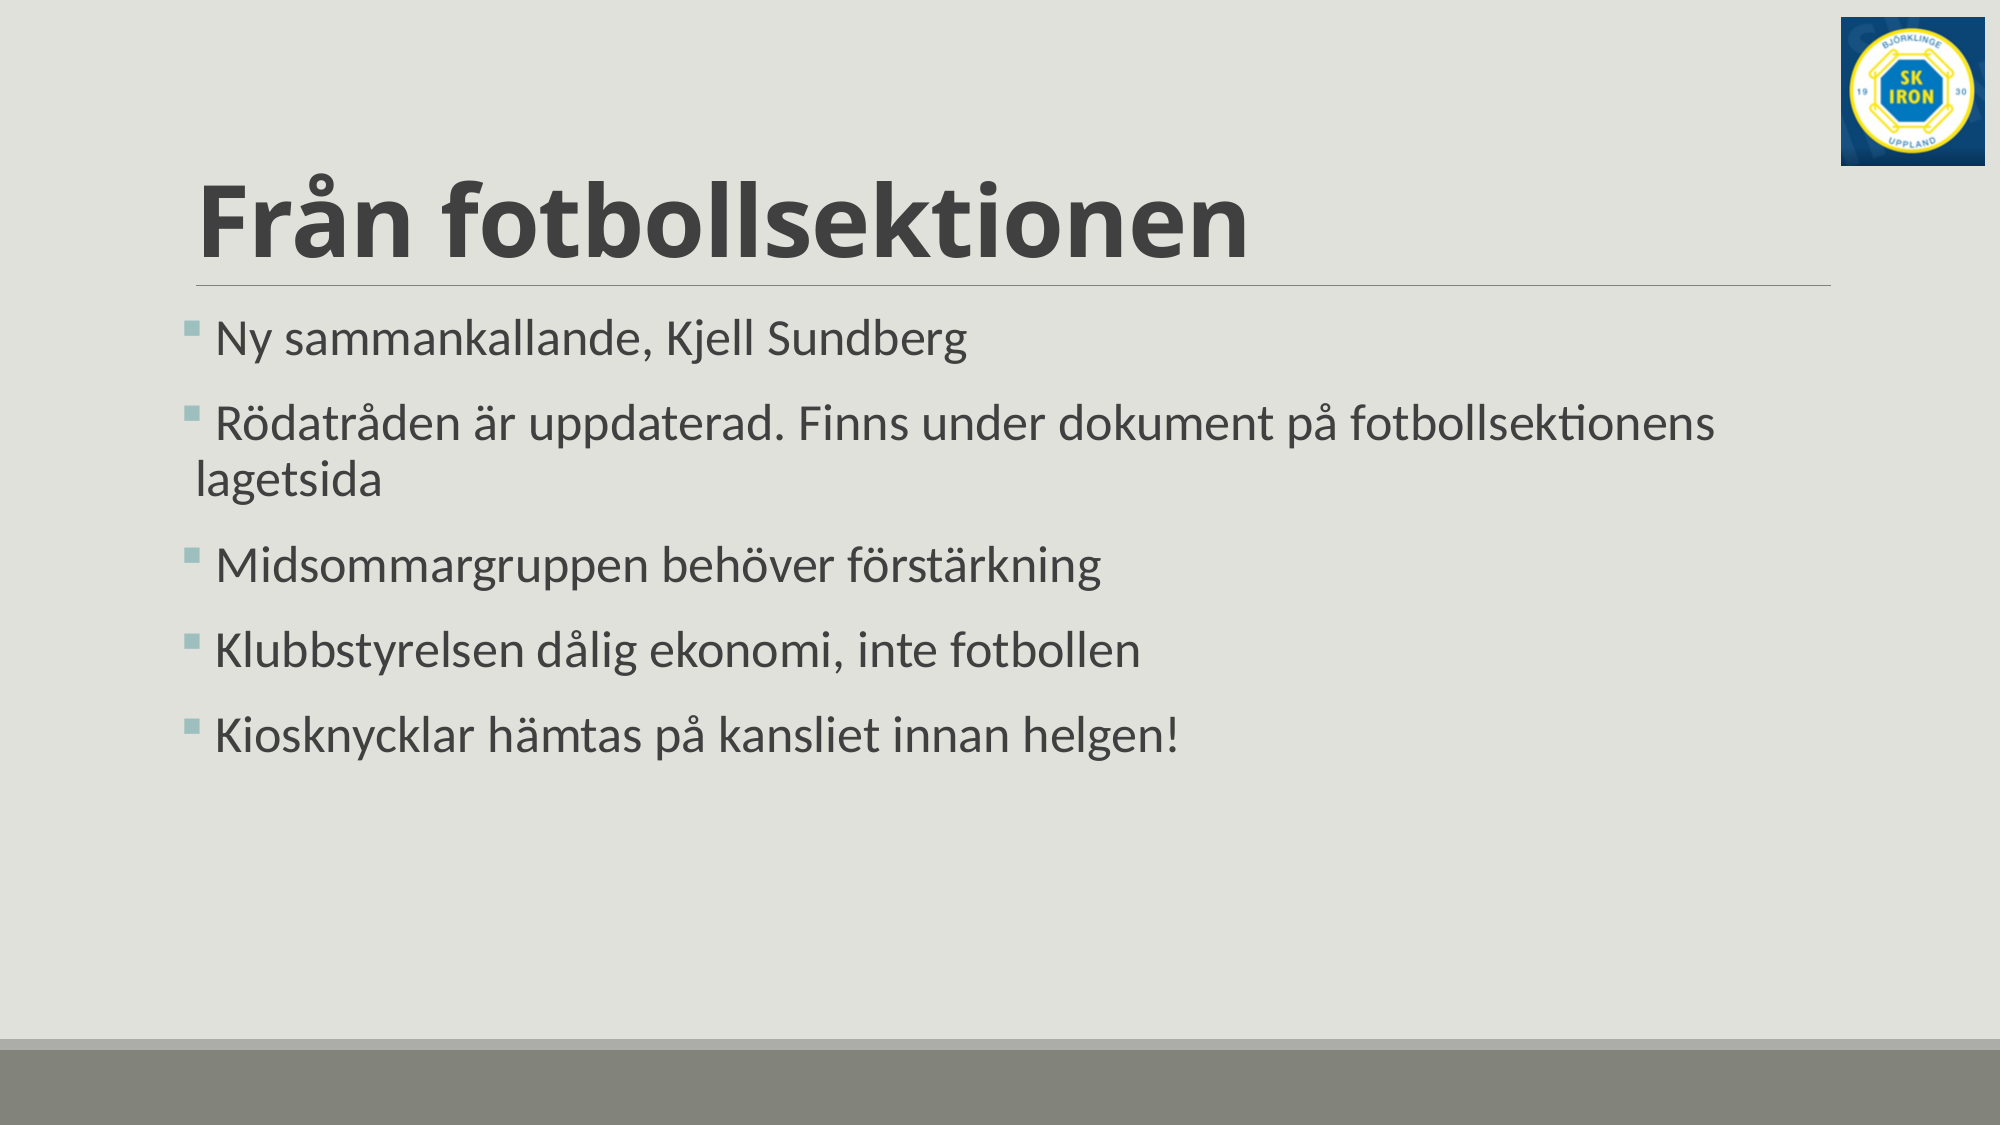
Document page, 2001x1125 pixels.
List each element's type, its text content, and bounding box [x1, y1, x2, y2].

title Från fotbollsektionen [180, 47, 1830, 285]
picture [1840, 17, 1985, 167]
list Ny sammankallande, Kjell Sundberg Rödatråden är uppdaterad. Finns under dokument på fotbollsektionens lagetsida Midsommargruppen behöver förstärkning Klubbstyrelsen dålig ekonomi, inte fotbollen Kiosknycklar hämtas på kansliet innan helgen! [180, 302, 1830, 963]
